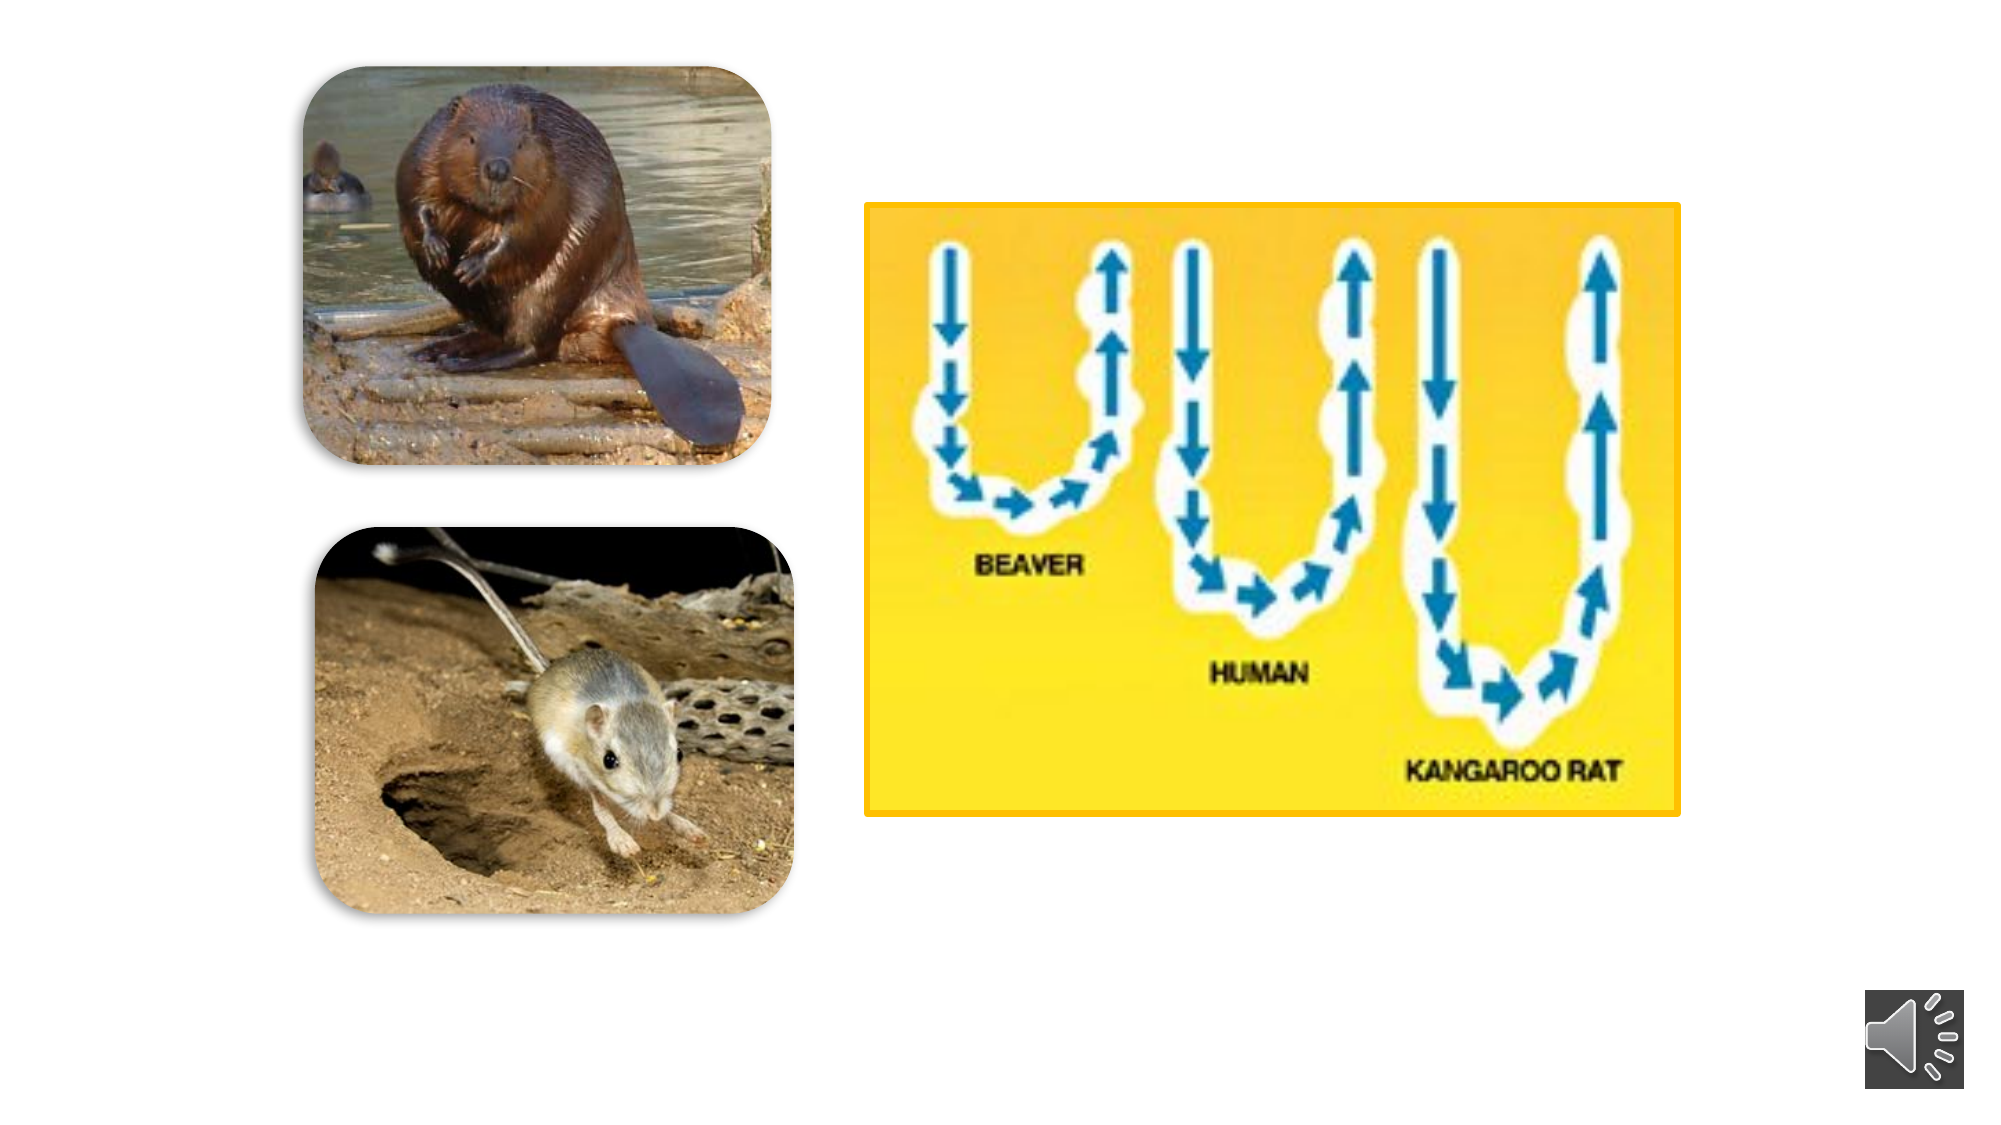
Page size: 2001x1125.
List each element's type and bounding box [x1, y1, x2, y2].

picture [1864, 989, 1965, 1090]
picture [302, 66, 772, 466]
picture [314, 526, 795, 914]
picture [869, 207, 1675, 811]
